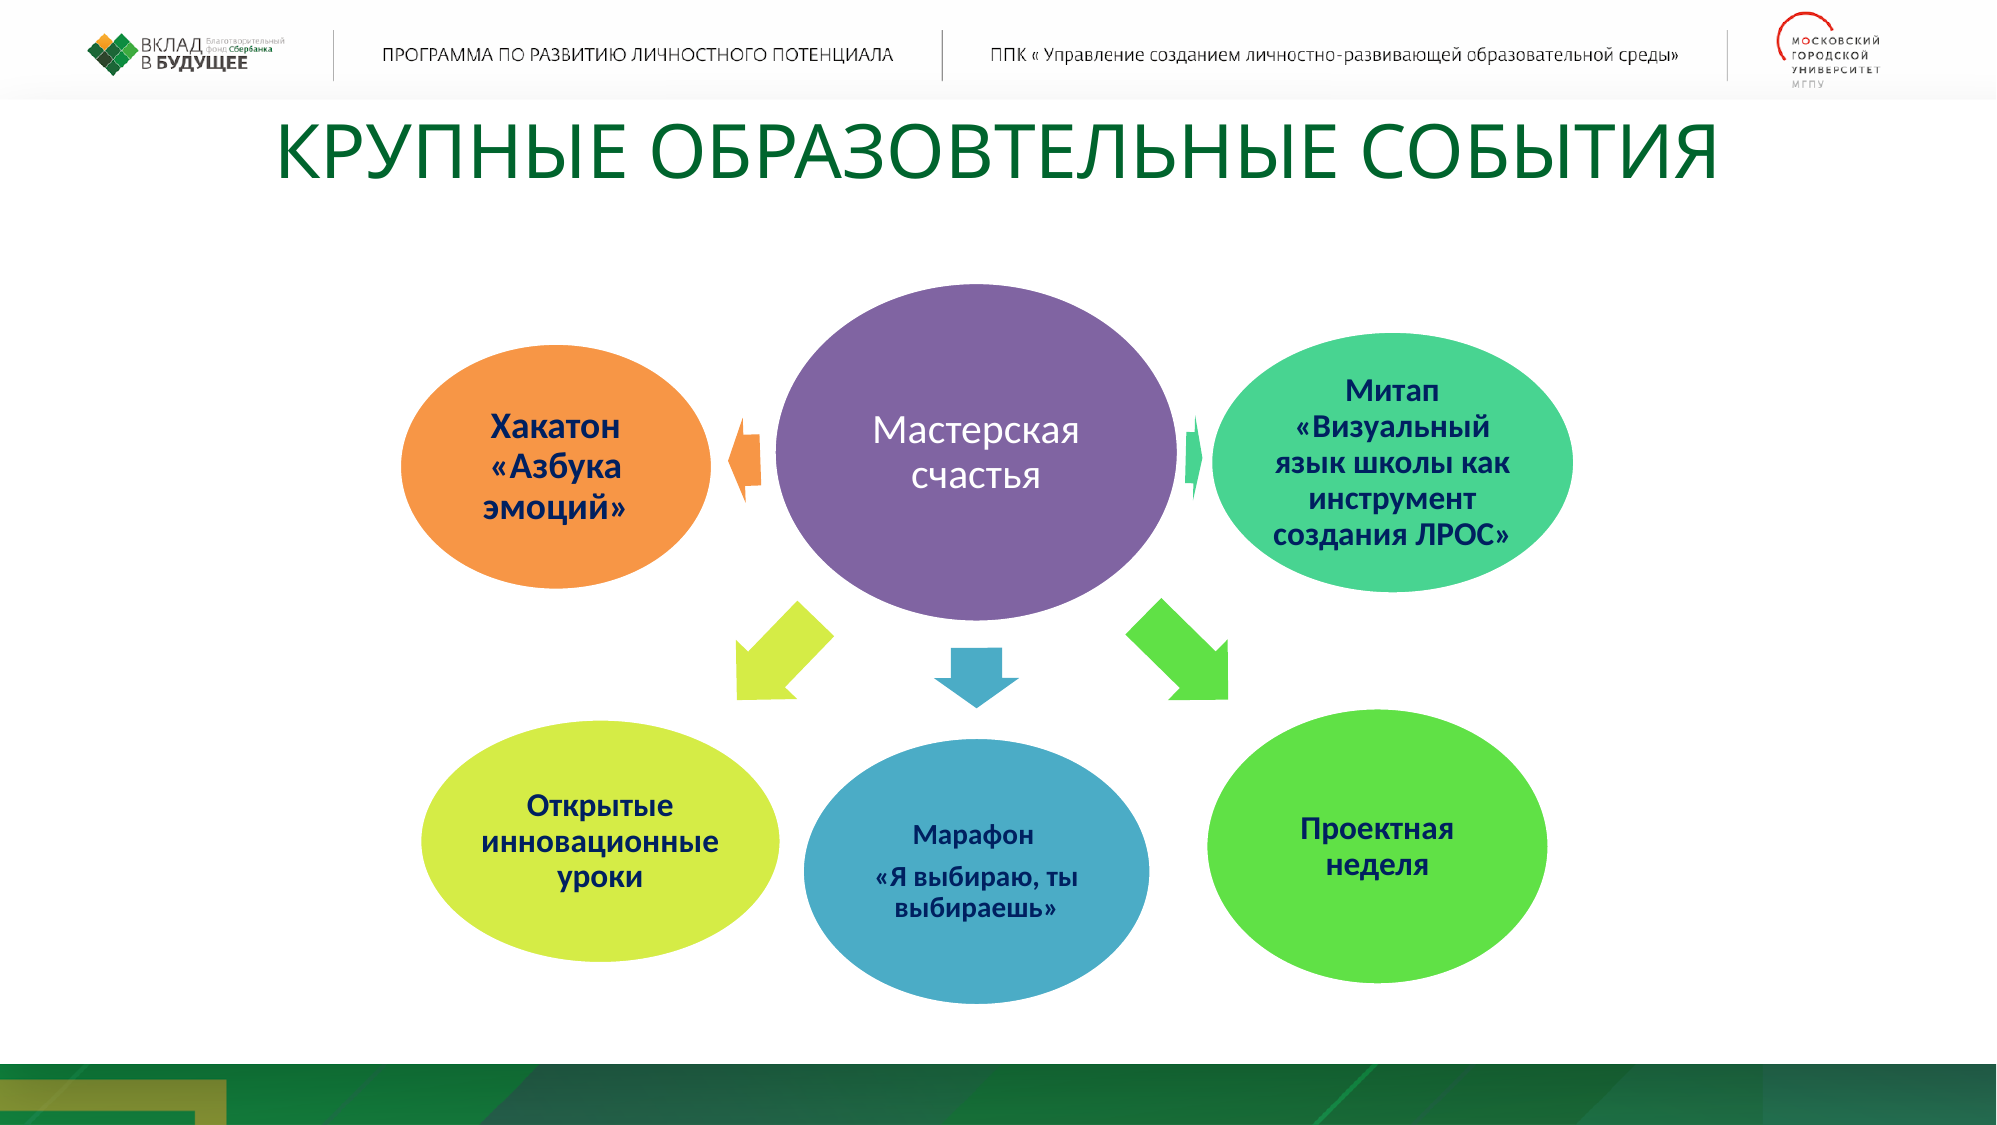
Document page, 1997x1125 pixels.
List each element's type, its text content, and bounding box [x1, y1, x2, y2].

picture [0, 0, 1997, 1125]
text_box КРУПНЫЕ ОБРАЗОВТЕЛЬНЫЕ СОБЫТИЯ [0, 113, 1996, 195]
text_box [332, 118, 1664, 1007]
